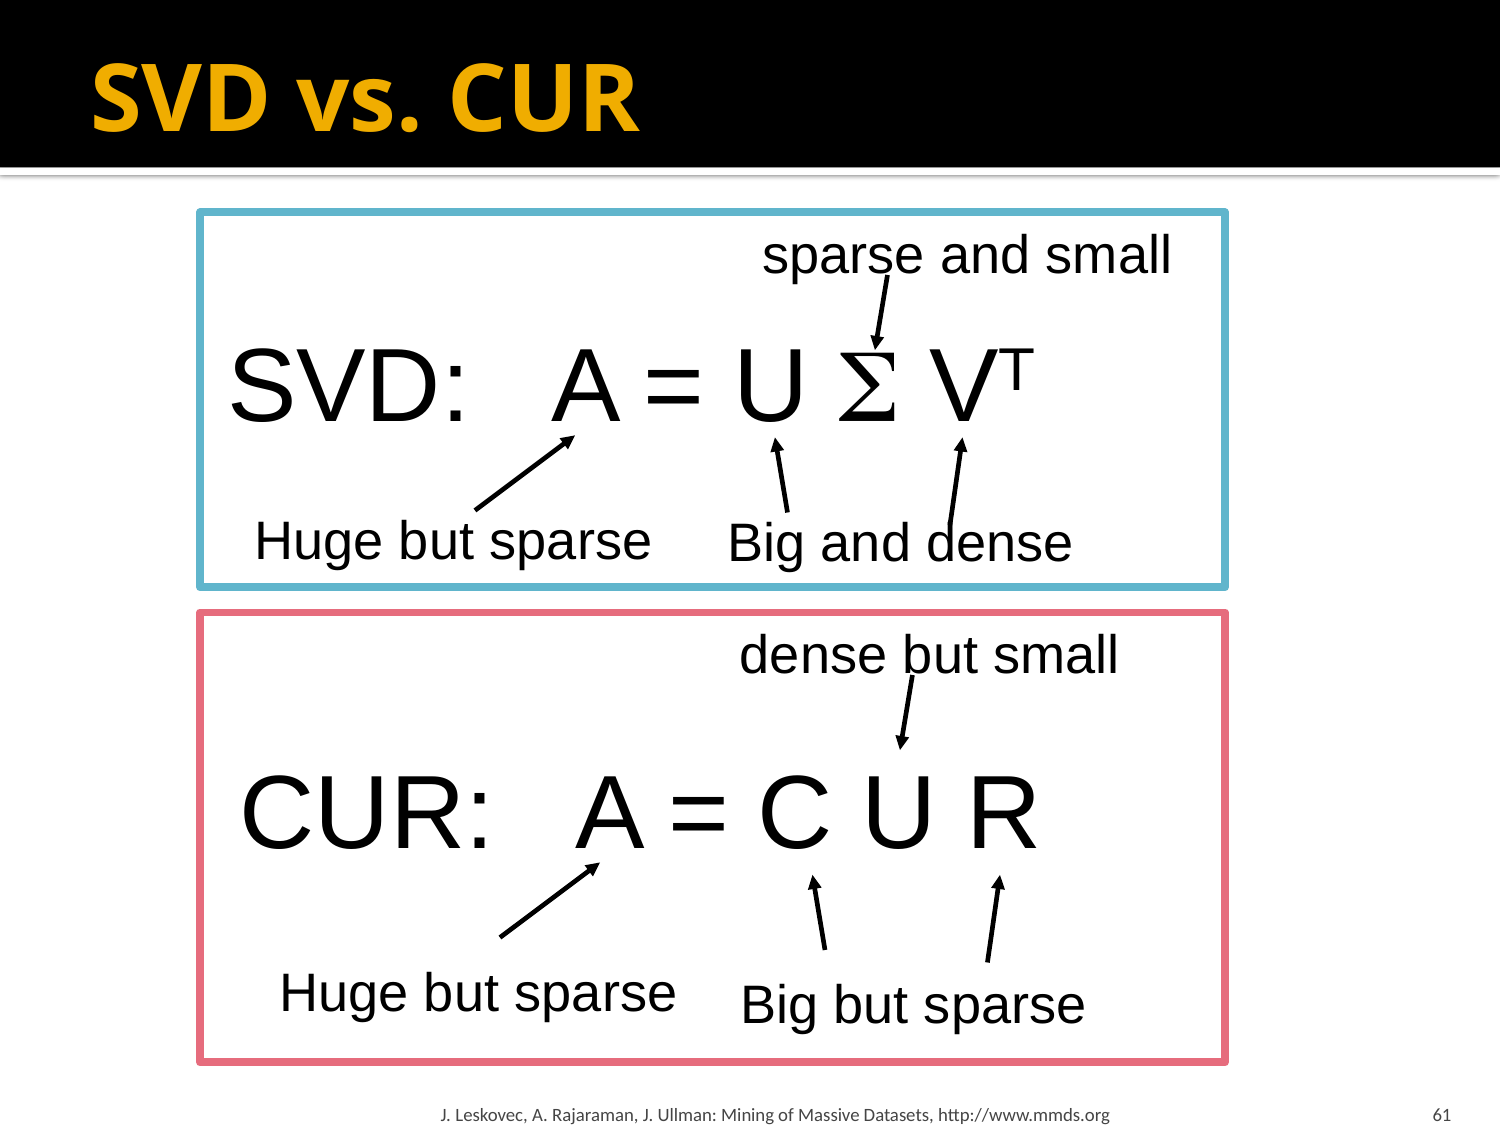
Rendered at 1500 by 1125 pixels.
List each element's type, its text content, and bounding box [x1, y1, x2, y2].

text_box Big but sparse [725, 962, 1103, 1043]
text_box [870, 274, 888, 350]
text_box [770, 437, 788, 513]
footer J. Leskovec, A. Rajaraman, J. Ullman: Mining of Massive Datasets, http://www.mmds.org [433, 1080, 1337, 1125]
text_box [196, 609, 1229, 1066]
text_box [987, 874, 1005, 963]
text_box [474, 435, 575, 511]
text_box Huge but sparse [264, 949, 693, 1030]
text_box [499, 862, 601, 938]
text_box CUR: A = C U R [224, 737, 1213, 878]
slide_number 61 [1345, 1080, 1467, 1125]
text_box Huge but sparse [239, 497, 668, 578]
text_box [895, 674, 913, 751]
text_box [196, 208, 1229, 591]
text_box [808, 874, 826, 950]
text_box sparse and small [747, 212, 1188, 293]
text_box Big and dense [712, 499, 1090, 580]
text_box dense but small [725, 612, 1136, 693]
title SVD vs. CUR [75, 12, 1425, 175]
text_box SVD: A = U  VT [212, 310, 1200, 451]
text_box [949, 437, 967, 526]
